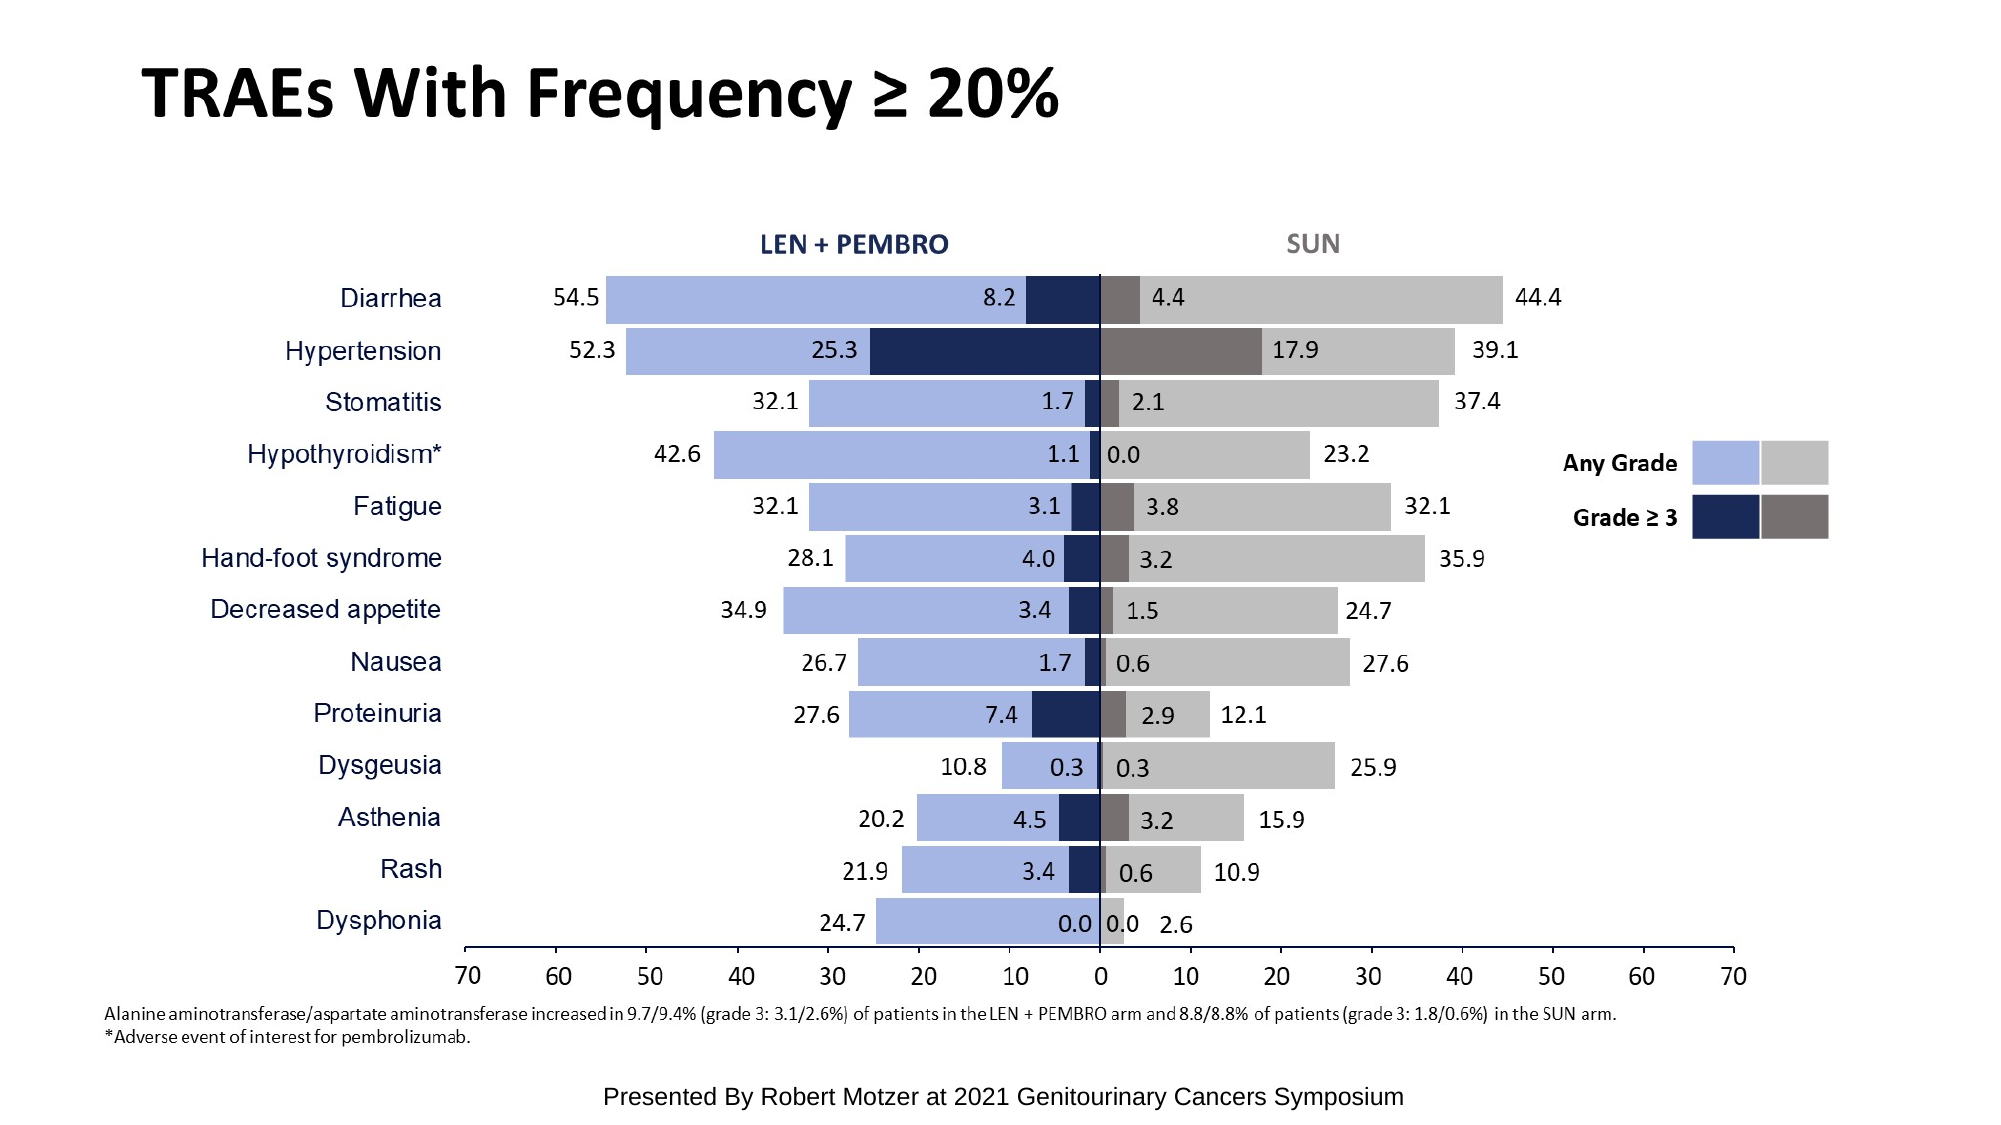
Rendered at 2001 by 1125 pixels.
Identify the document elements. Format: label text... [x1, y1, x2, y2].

picture [84, 16, 1916, 1047]
text_box Presented By Robert Motzer at 2021 Genitourinary Cancers Symposium [279, 1062, 1730, 1125]
